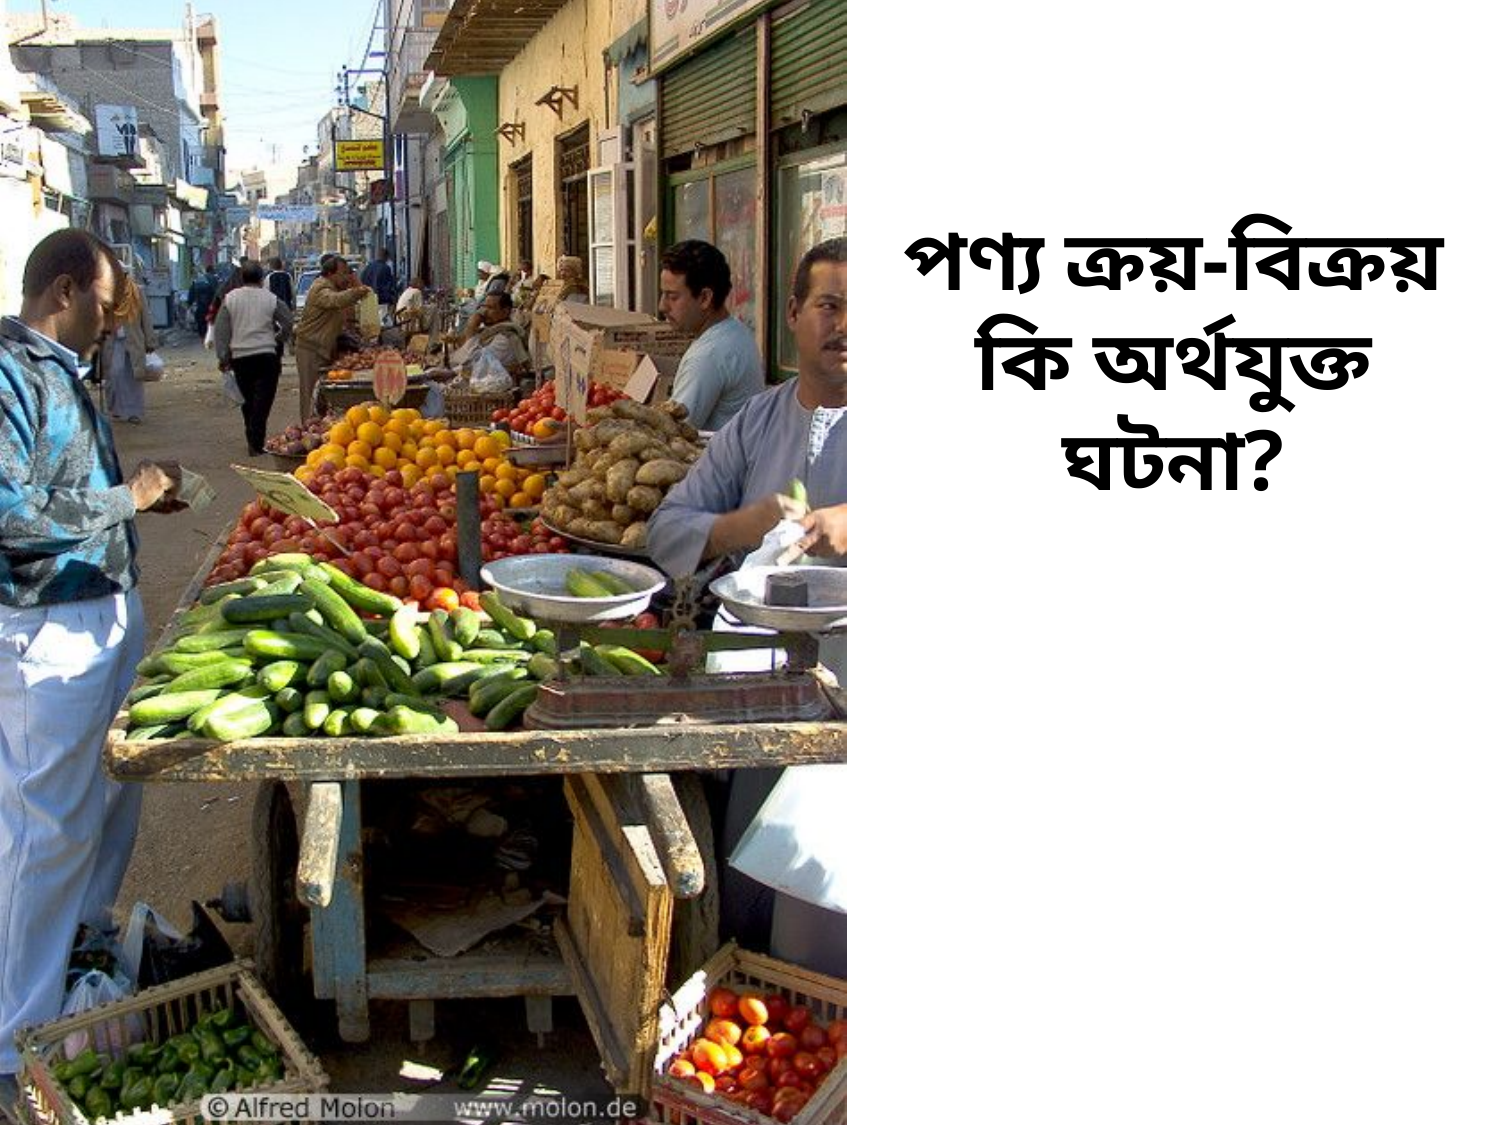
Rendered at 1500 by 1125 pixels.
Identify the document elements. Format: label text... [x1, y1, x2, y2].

text_box পণ্য ক্রয়-বিক্রয় কি অর্থযুক্ত ঘটনা? [851, 200, 1500, 515]
picture [0, 0, 847, 1125]
